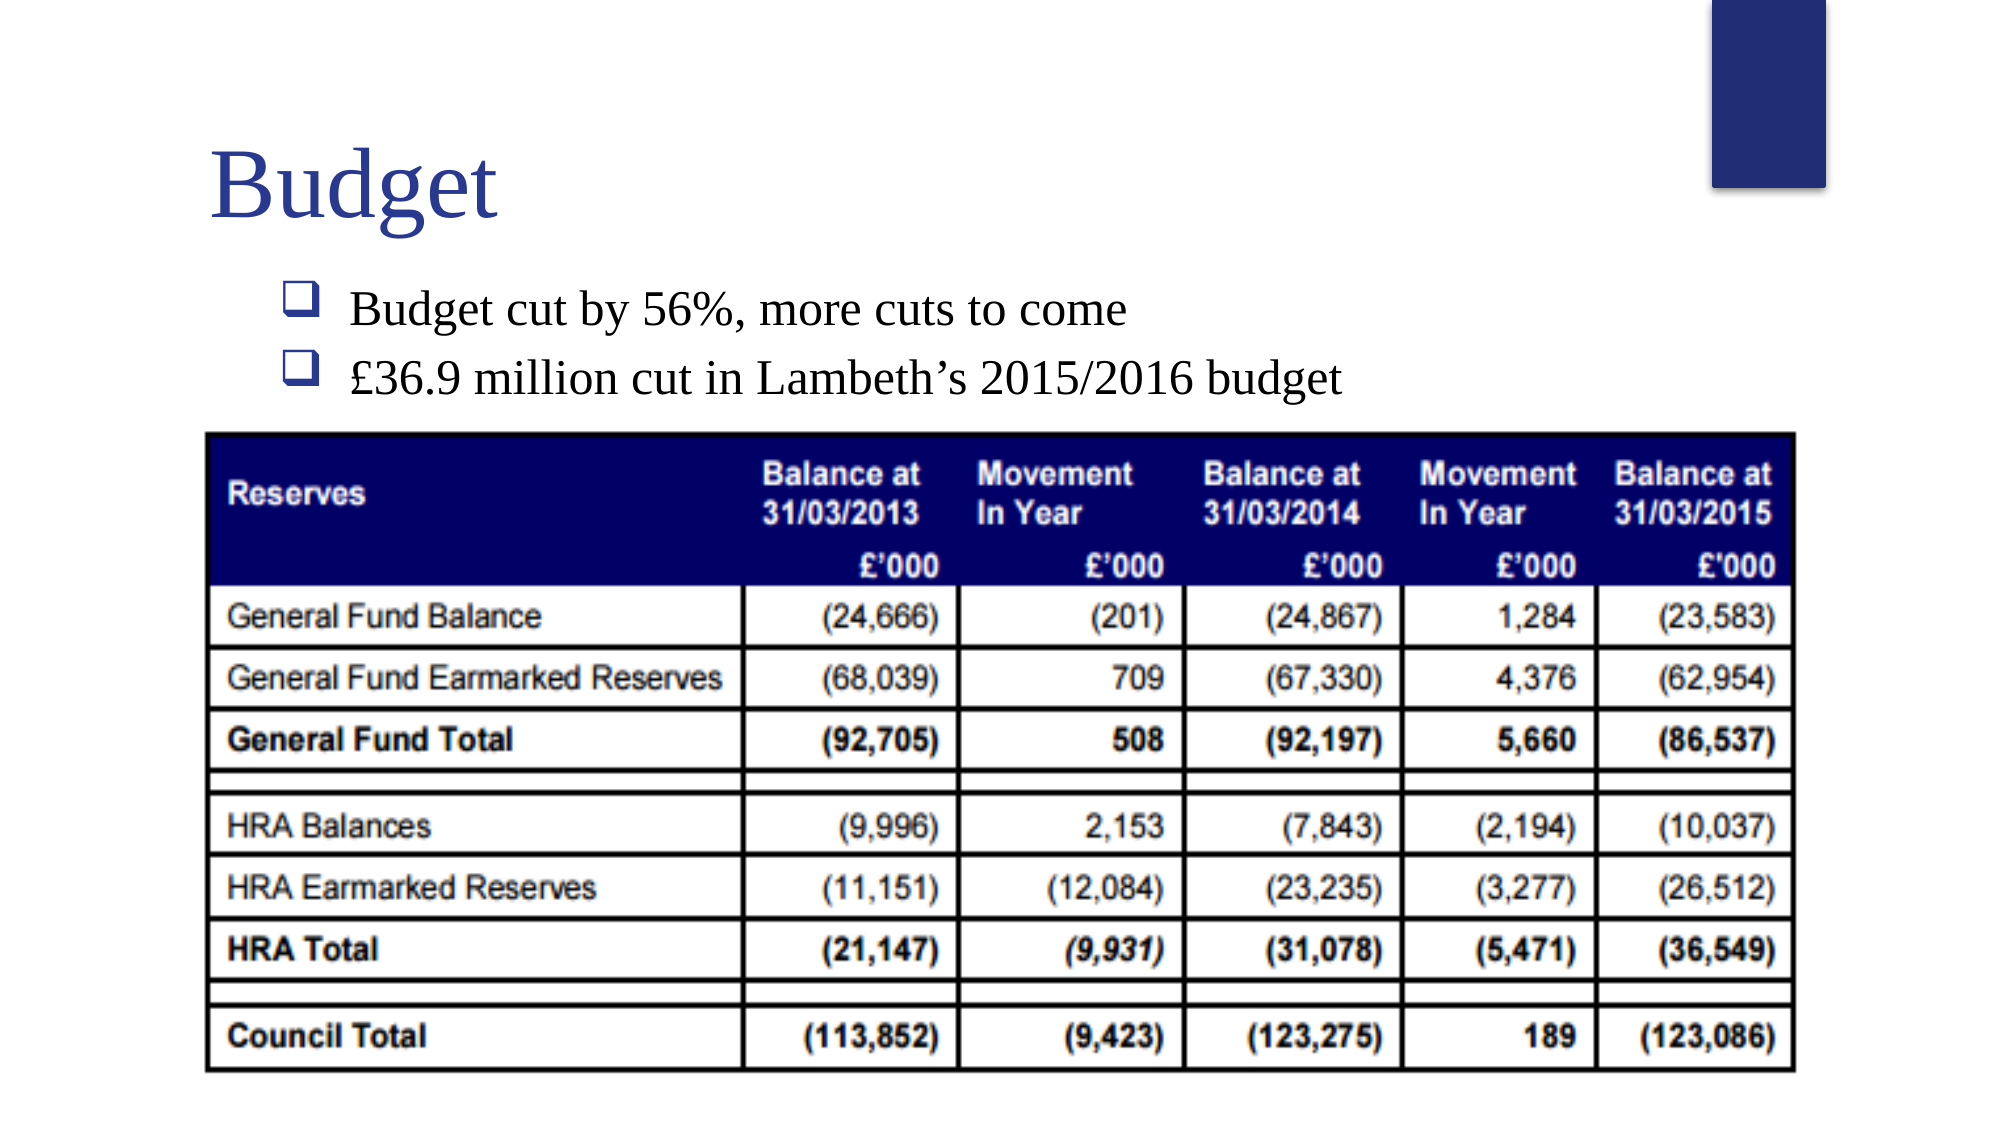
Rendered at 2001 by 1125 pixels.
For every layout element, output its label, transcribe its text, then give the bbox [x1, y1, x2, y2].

list Budget cut by 56%, more cuts to come £36.9 million cut in Lambeth’s 2015/2016 budget [168, 252, 1763, 953]
title Budget [194, 109, 581, 252]
text_box [1712, 0, 1826, 188]
picture [198, 430, 1802, 1080]
